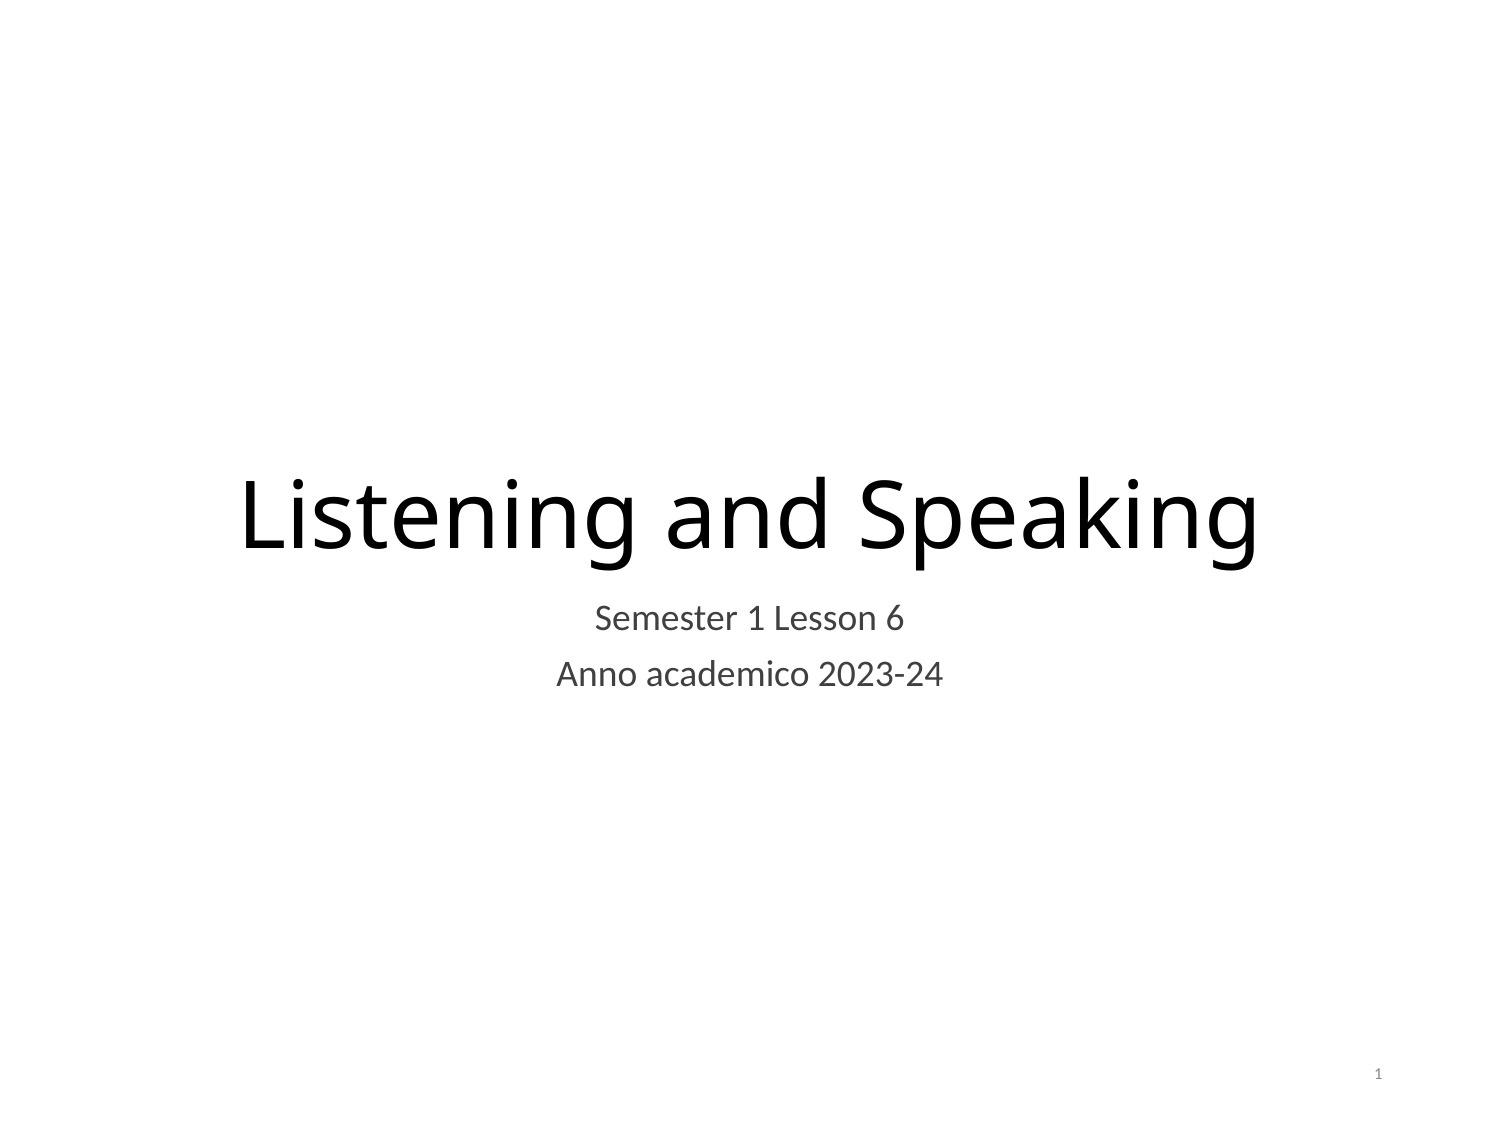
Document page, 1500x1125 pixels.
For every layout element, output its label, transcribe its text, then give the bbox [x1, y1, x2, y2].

title Listening and Speaking [187, 184, 1313, 577]
subtitle Semester 1 Lesson 6 Anno academico 2023-24 [187, 590, 1313, 863]
slide_number 1 [1060, 1042, 1398, 1103]
